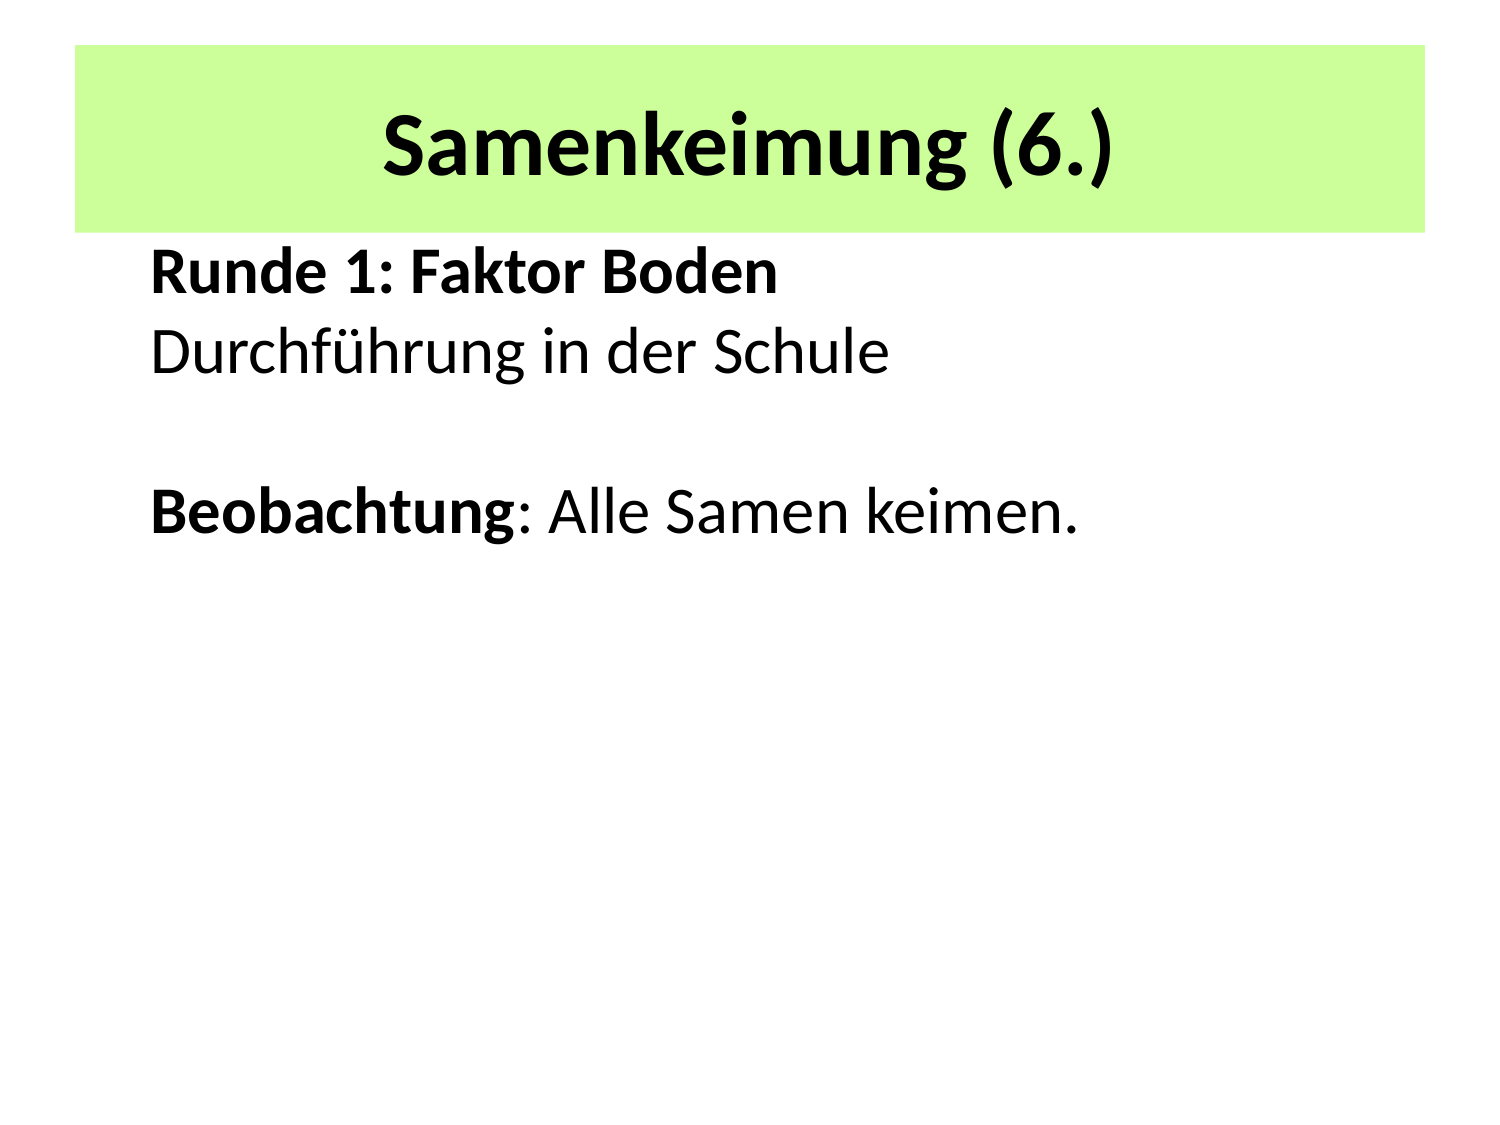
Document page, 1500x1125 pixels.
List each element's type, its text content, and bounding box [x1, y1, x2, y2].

text_box Runde 1: Faktor Boden Durchführung in der Schule Beobachtung: Alle Samen keimen. [135, 219, 1388, 600]
title Samenkeimung (6.) [75, 45, 1425, 233]
